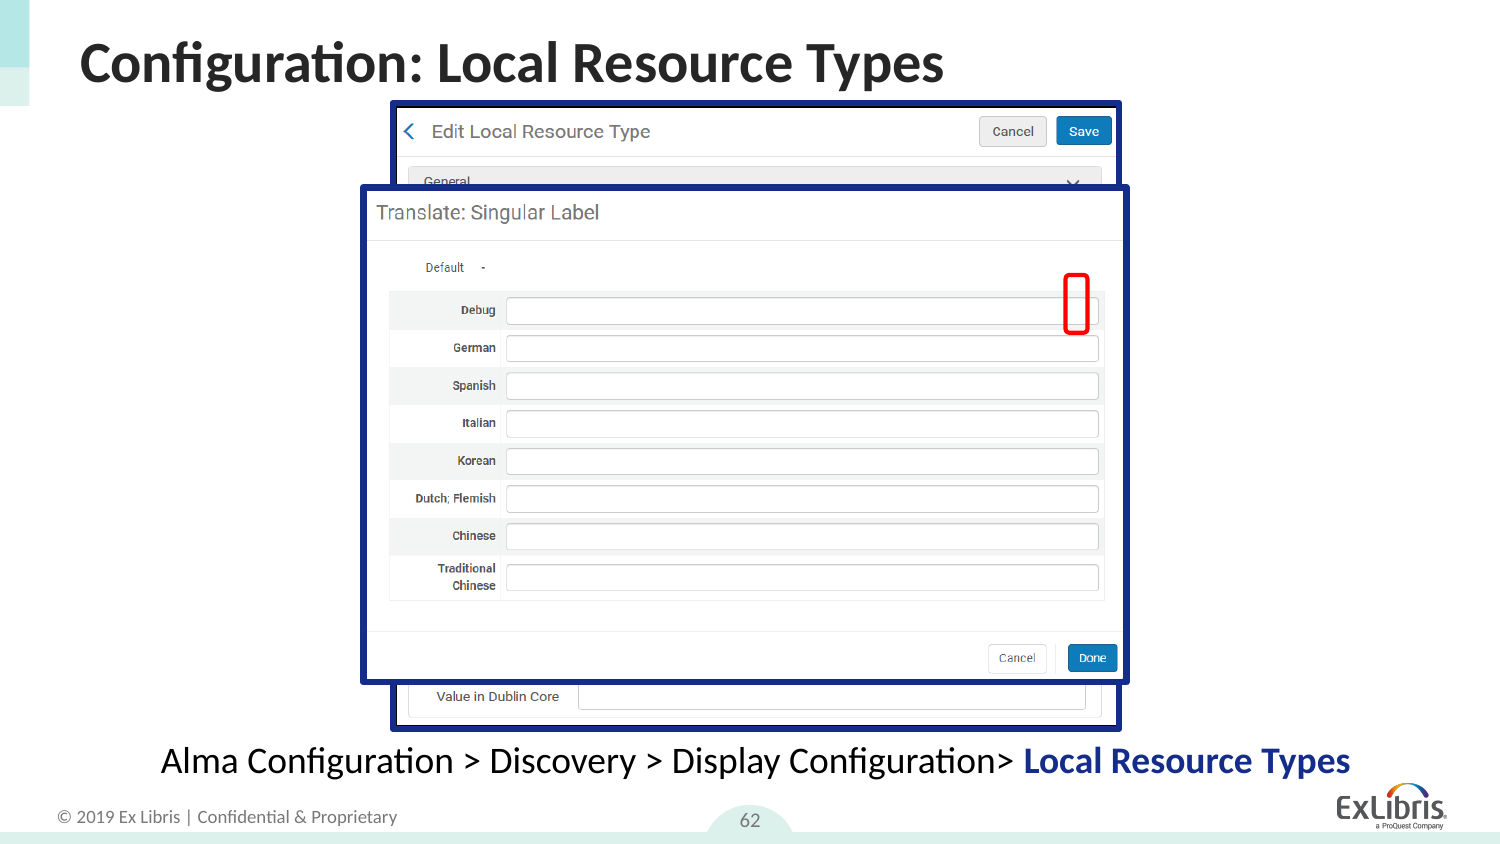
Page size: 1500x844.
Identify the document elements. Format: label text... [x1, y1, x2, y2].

slide_number 62 [705, 789, 795, 844]
text_box Alma Configuration > Discovery > Display Configuration> Local Resource Types [4, 728, 1500, 789]
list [395, 105, 1117, 188]
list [395, 688, 1117, 726]
picture [366, 190, 1123, 679]
title Configuration: Local Resource Types [64, 11, 1447, 107]
picture [1337, 789, 1447, 830]
